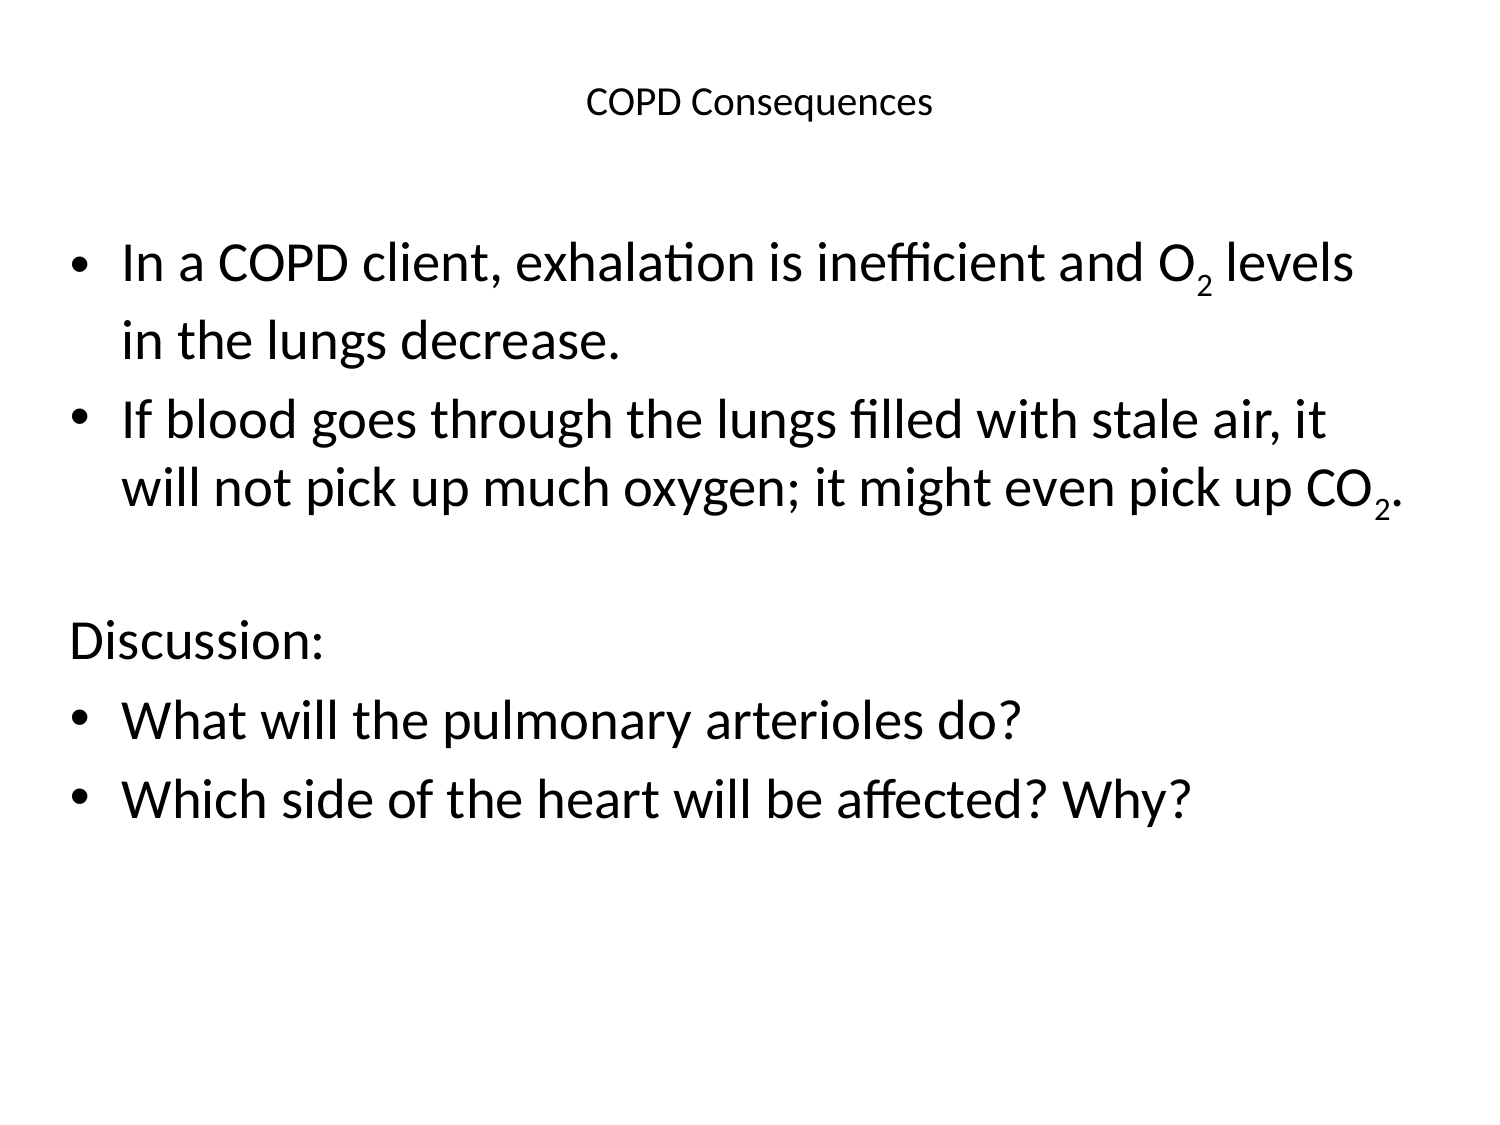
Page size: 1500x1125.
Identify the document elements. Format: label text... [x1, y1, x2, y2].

title COPD Consequences [60, 66, 1460, 132]
list In a COPD client, exhalation is inefficient and O2 levels in the lungs decrease. If blood goes through the lungs filled with stale air, it will not pick up much oxygen; it might even pick up CO2. Discussion: What will the pulmonary arterioles do? Which side of the heart will be affected? Why? [54, 217, 1423, 855]
